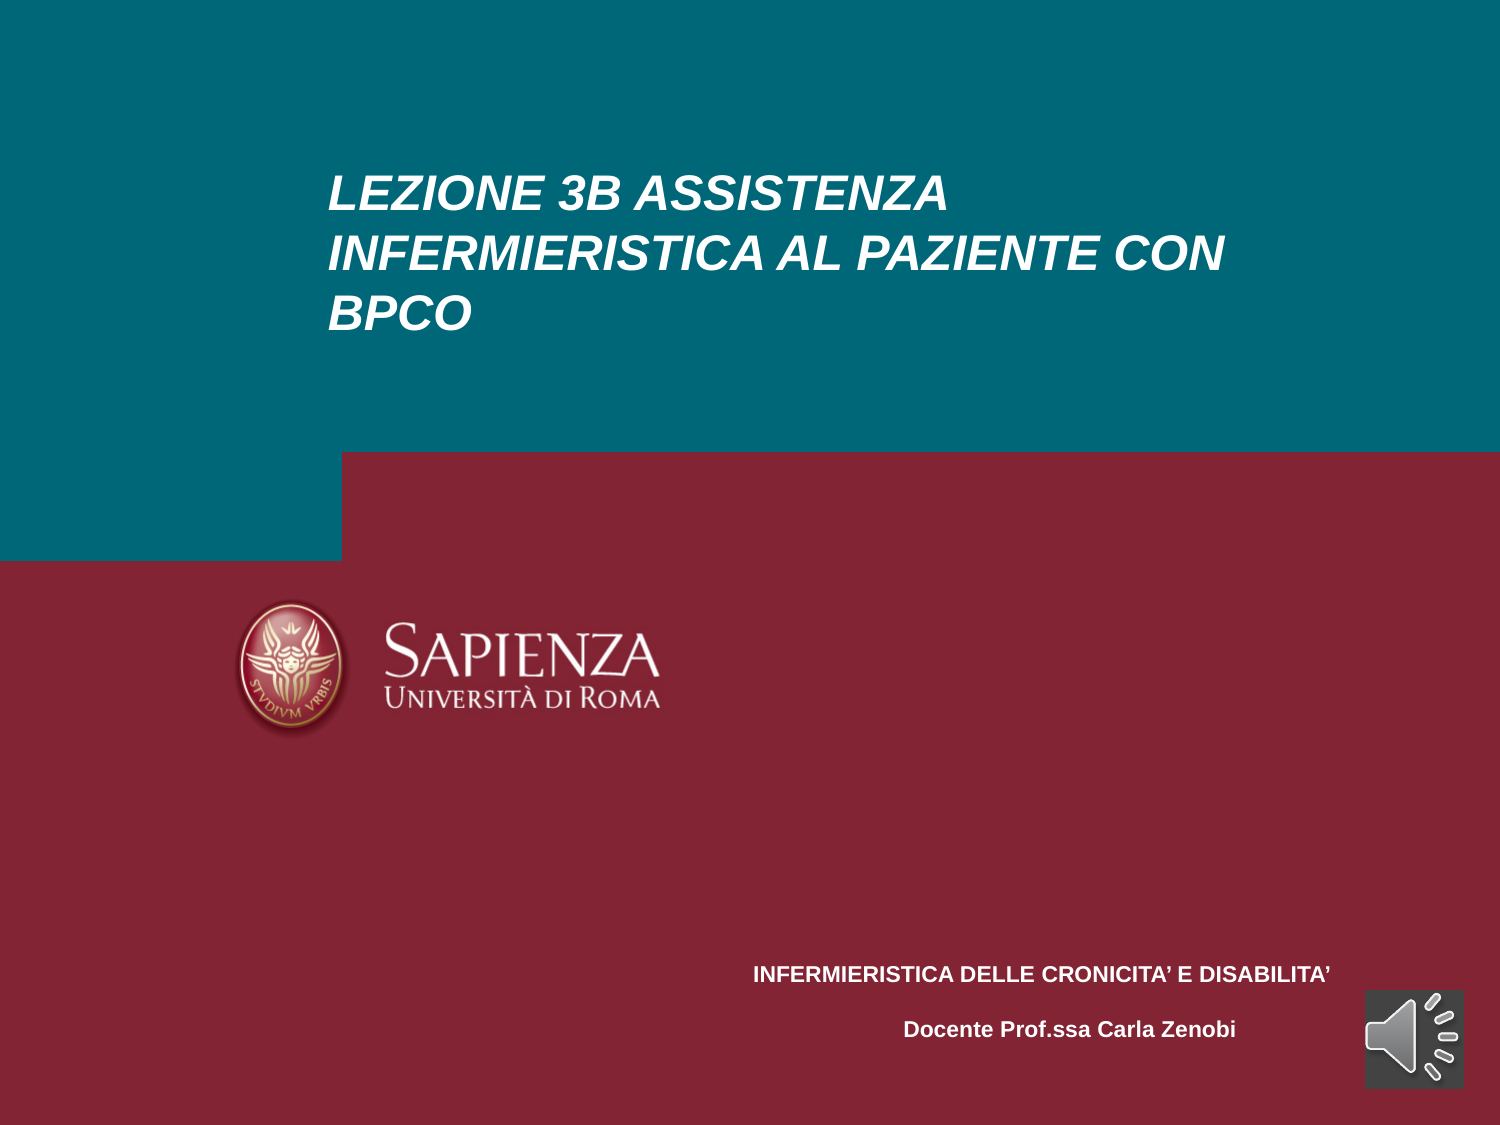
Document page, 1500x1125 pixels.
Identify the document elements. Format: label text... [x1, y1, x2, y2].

picture [1364, 989, 1465, 1090]
text_box [0, 0, 1500, 451]
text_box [0, 452, 1500, 1125]
title LEZIONE 3B ASSISTENZA INFERMIERISTICA AL PAZIENTE CON BPCO [312, 153, 1396, 249]
